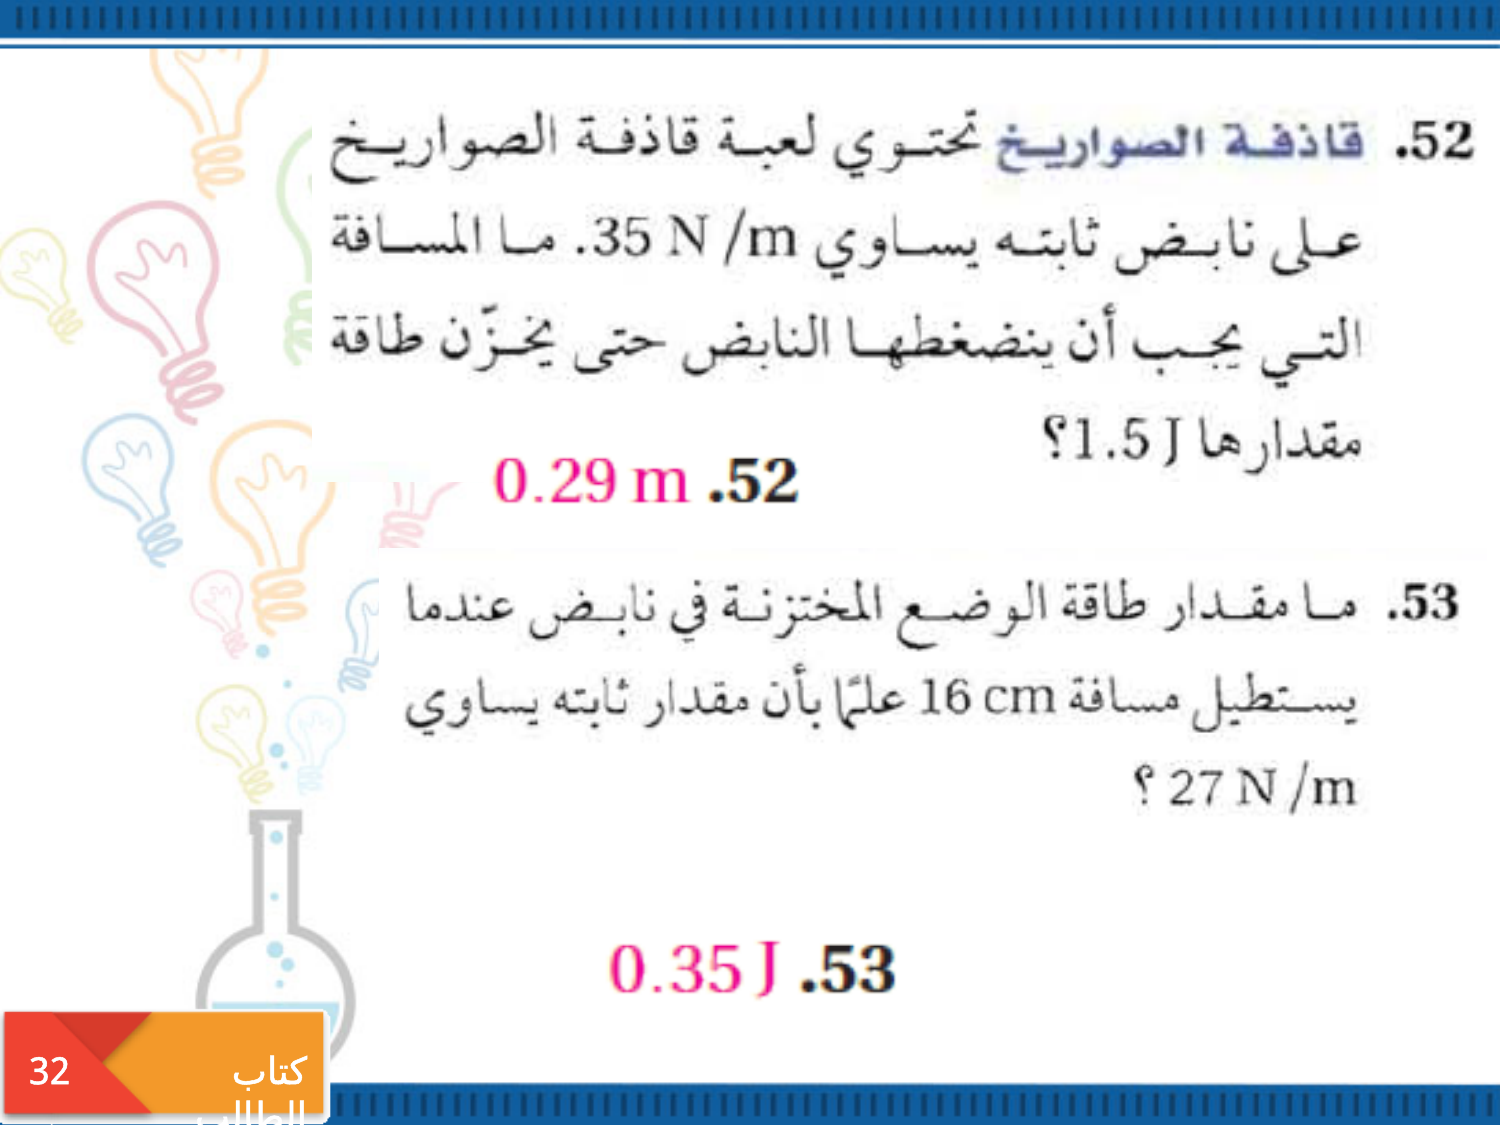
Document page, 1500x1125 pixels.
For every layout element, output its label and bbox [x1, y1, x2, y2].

picture [0, 0, 1500, 1125]
text_box [0, 1005, 336, 1125]
